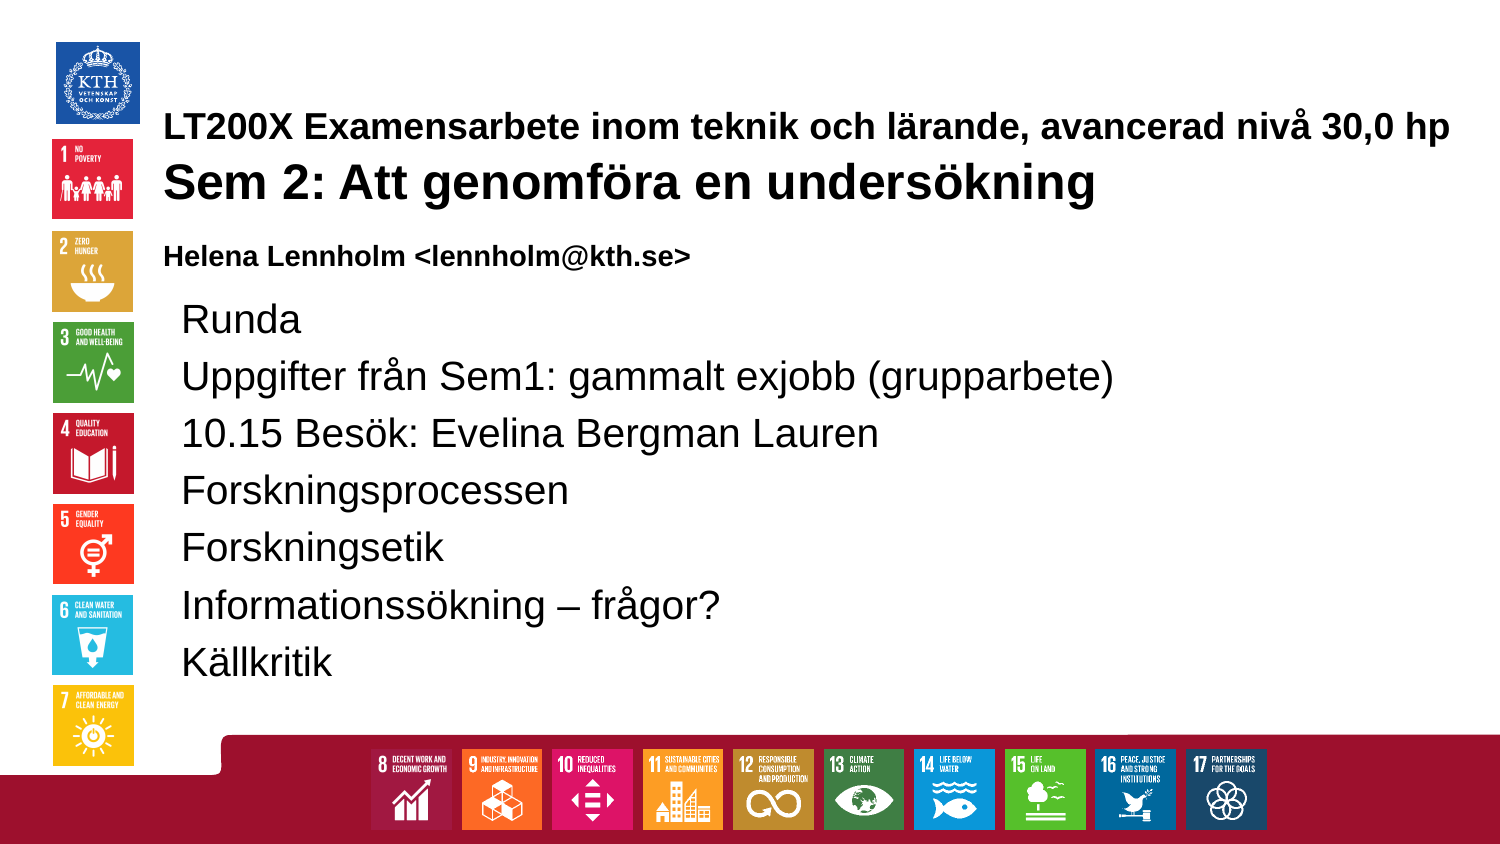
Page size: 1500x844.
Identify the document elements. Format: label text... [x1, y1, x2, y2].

picture [927, 757, 933, 771]
picture [371, 749, 452, 830]
picture [1143, 811, 1150, 821]
picture [642, 749, 724, 830]
picture [1122, 766, 1132, 771]
picture [1102, 757, 1106, 771]
title LT200X Examensarbete inom teknik och lärande, avancerad nivå 30,0 hp Sem 2: Att genomföra en undersökning Helena Lennholm <lennholm@kth.se> [163, 189, 1479, 272]
picture [941, 766, 950, 771]
picture [1109, 757, 1115, 771]
list Runda Uppgifter från Sem1: gammalt exjobb (grupparbete) 10.15 Besök: Evelina Bergman Lauren Forskningsprocessen Forskningsetik Informationssökning – frågor? Källkritik [181, 292, 1319, 686]
picture [963, 757, 971, 762]
picture [935, 799, 975, 818]
picture [1142, 766, 1154, 771]
picture [823, 749, 905, 830]
picture [1186, 749, 1267, 830]
picture [1005, 749, 1086, 830]
picture [461, 749, 542, 830]
picture [552, 749, 633, 830]
picture [733, 749, 814, 830]
picture [1125, 794, 1145, 816]
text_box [52, 138, 134, 766]
